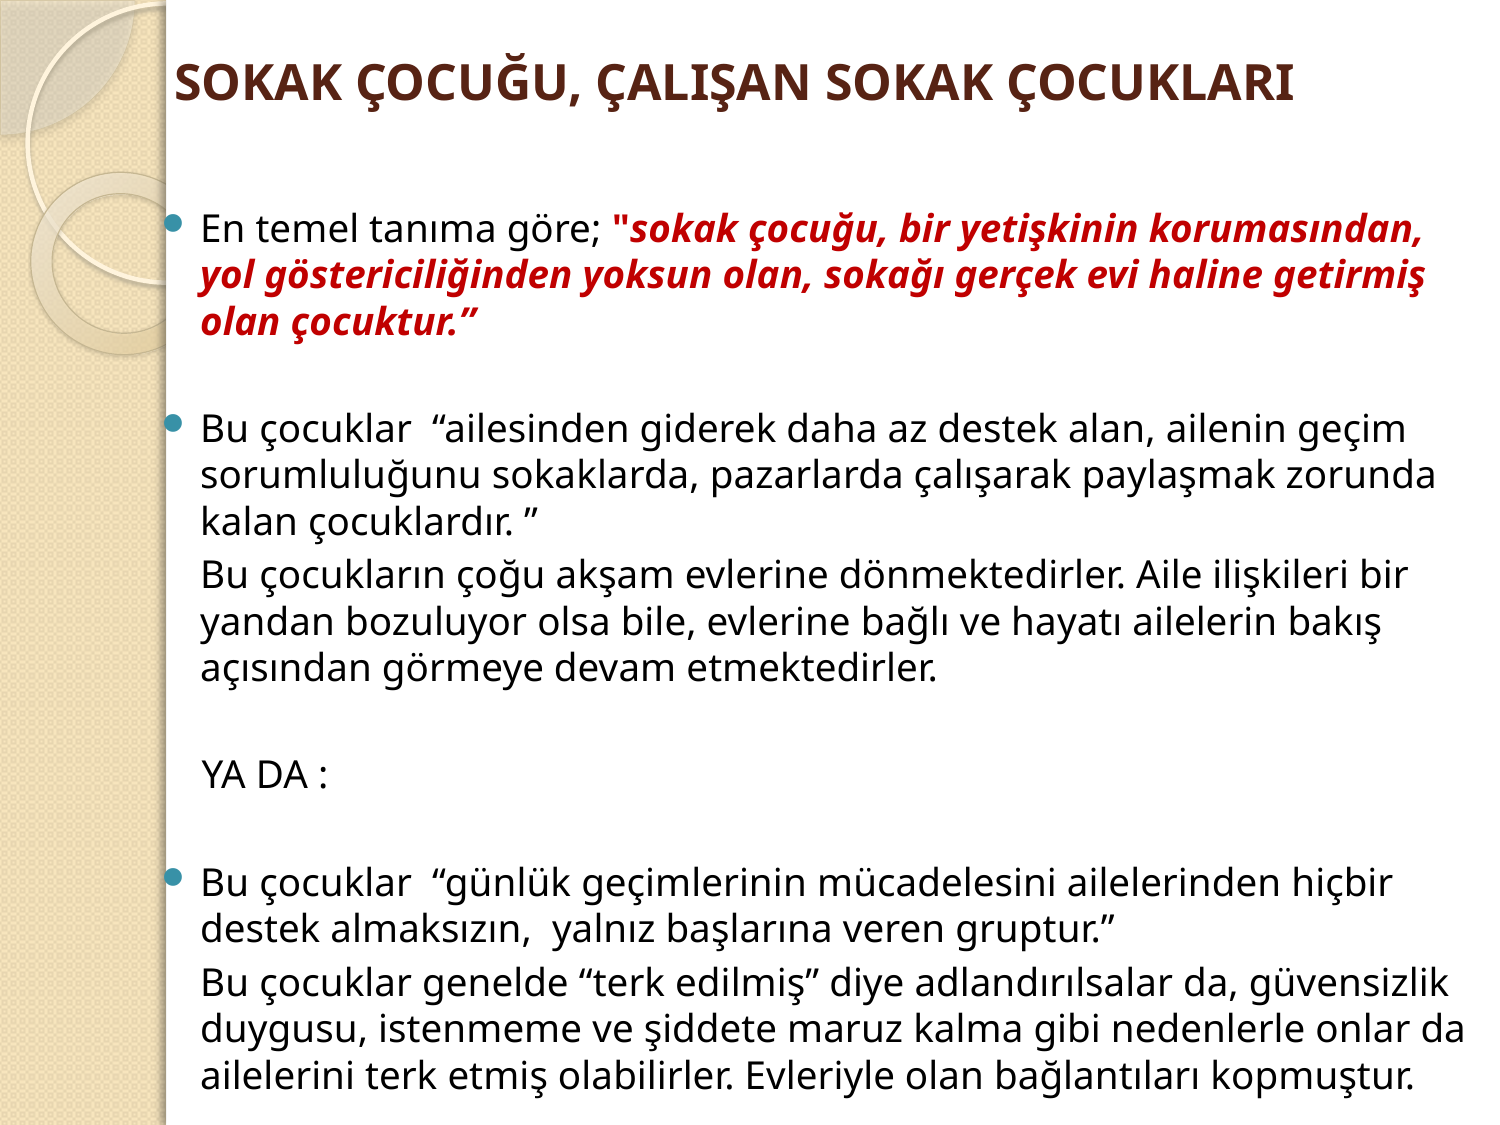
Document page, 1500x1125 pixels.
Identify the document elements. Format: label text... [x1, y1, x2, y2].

title SOKAK ÇOCUĞU, ÇALIŞAN SOKAK ÇOCUKLARI [159, 0, 1500, 161]
list En temel tanıma göre; "sokak çocuğu, bir yetişkinin korumasından, yol göstericiliğinden yoksun olan, sokağı gerçek evi haline getirmiş olan çocuktur.” Bu çocuklar “ailesinden giderek daha az destek alan, ailenin geçim sorumluluğunu sokaklarda, pazarlarda çalışarak paylaşmak zorunda kalan çocuklardır. ” Bu çocukların çoğu akşam evlerine dönmektedirler. Aile ilişkileri bir yandan bozuluyor olsa bile, evlerine bağlı ve hayatı ailelerin bakış açısından görmeye devam etmektedirler. YA DA : Bu çocuklar “günlük geçimlerinin mücadelesini ailelerinden hiçbir destek almaksızın, yalnız başlarına veren gruptur.” Bu çocuklar genelde “terk edilmiş” diye adlandırılsalar da, güvensizlik duygusu, istenmeme ve şiddete maruz kalma gibi nedenlerle onlar da ailelerini terk etmiş olabilirler. Evleriyle olan bağlantıları kopmuştur. [135, 196, 1500, 1125]
